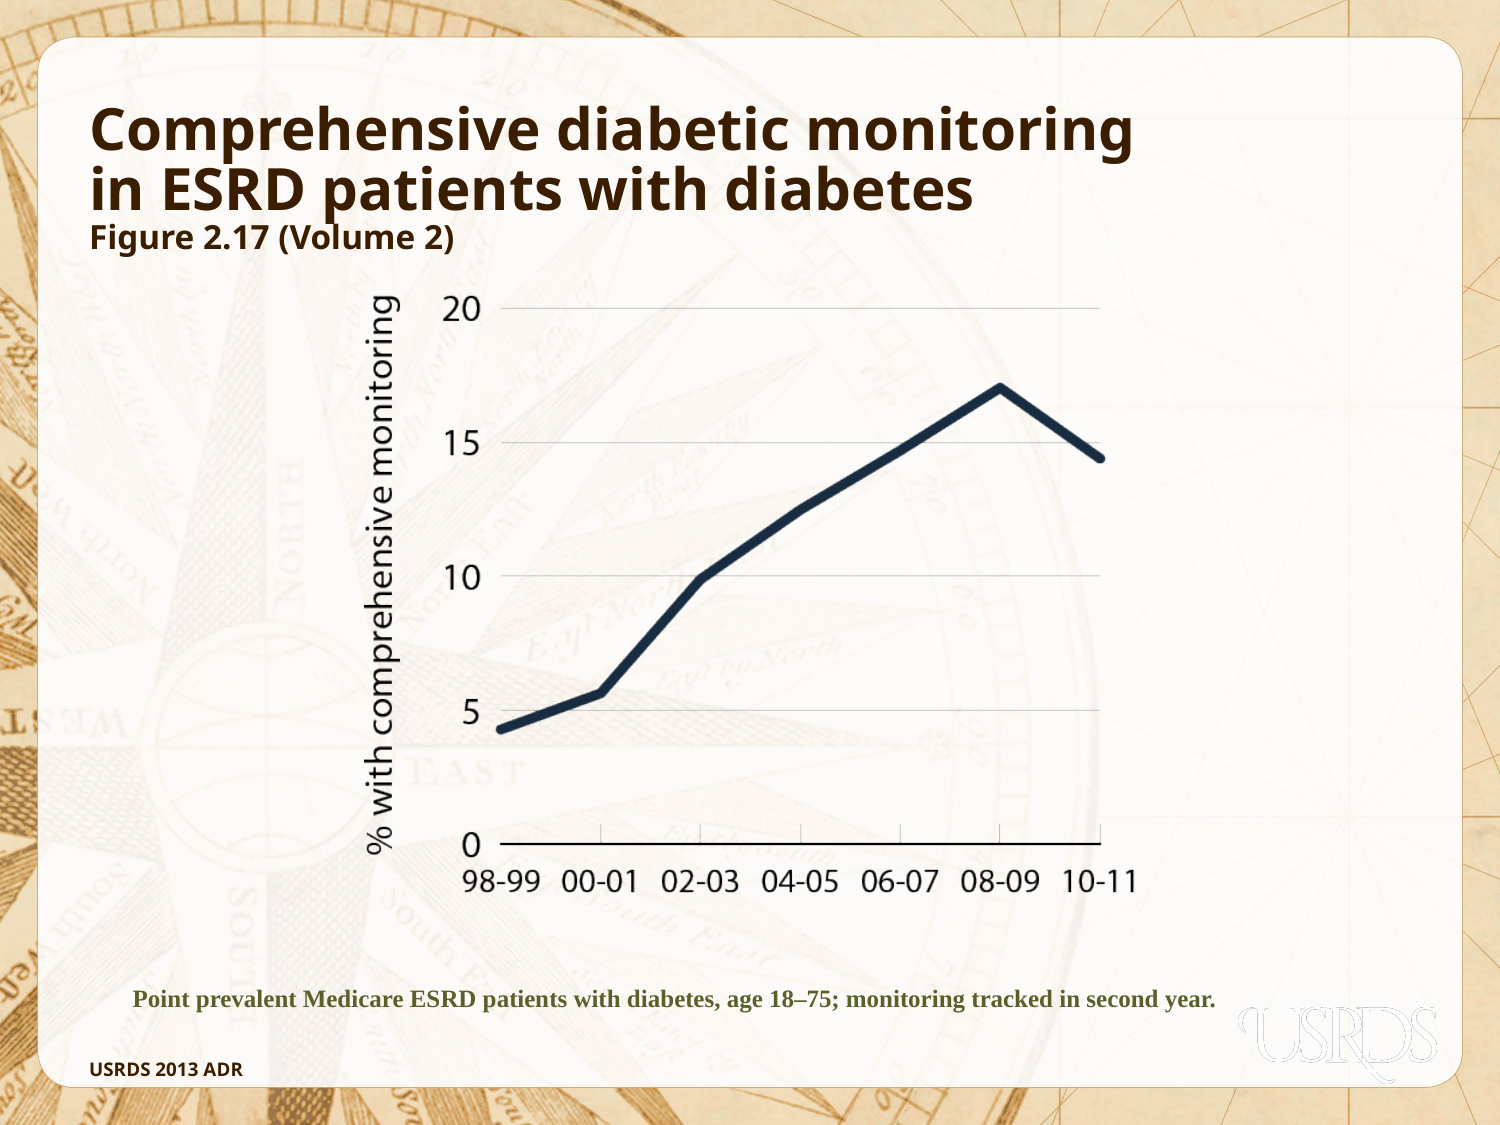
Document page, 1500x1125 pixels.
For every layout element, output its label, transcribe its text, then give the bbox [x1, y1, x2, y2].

title Comprehensive diabetic monitoring in ESRD patients with diabetes Figure 2.17 (Volume 2) [74, 45, 1425, 264]
picture [0, 0, 1500, 1125]
text_box Point prevalent Medicare ESRD patients with diabetes, age 18–75; monitoring tracked in second year. [132, 975, 1366, 1029]
